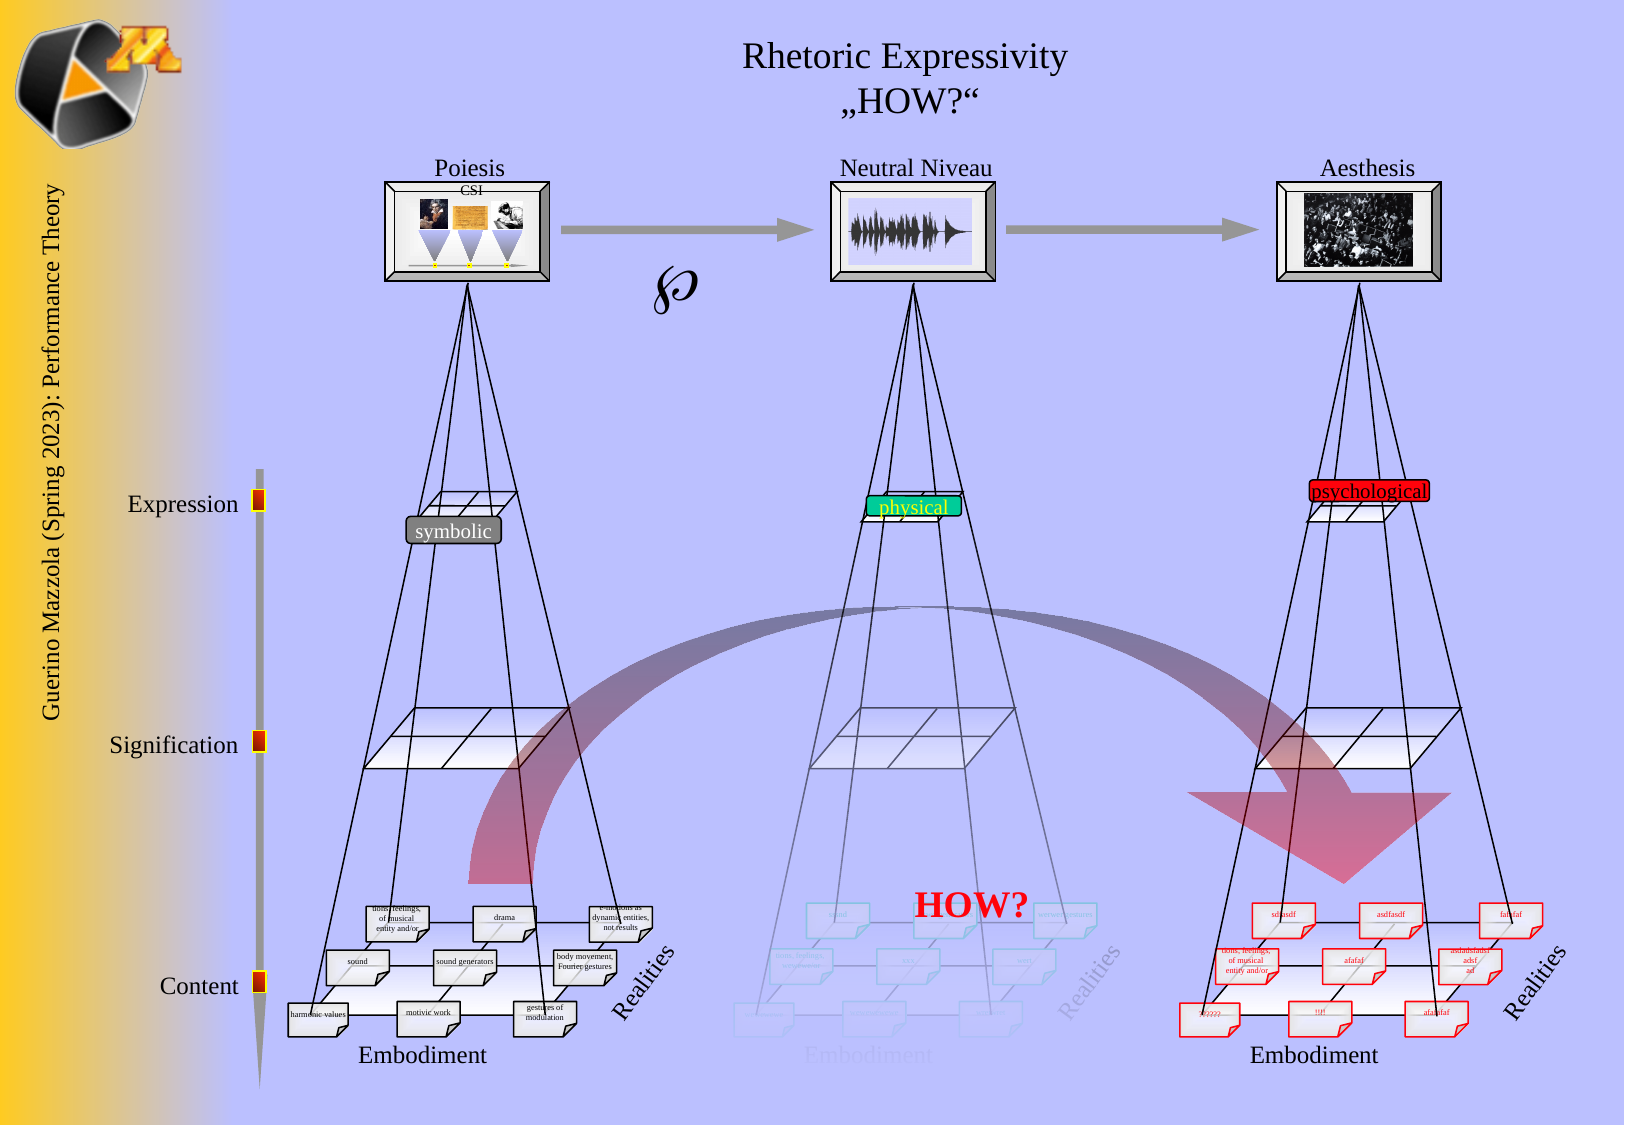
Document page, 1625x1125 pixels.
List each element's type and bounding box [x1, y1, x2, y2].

text_box [93, 23, 1558, 1090]
picture [12, 18, 197, 149]
